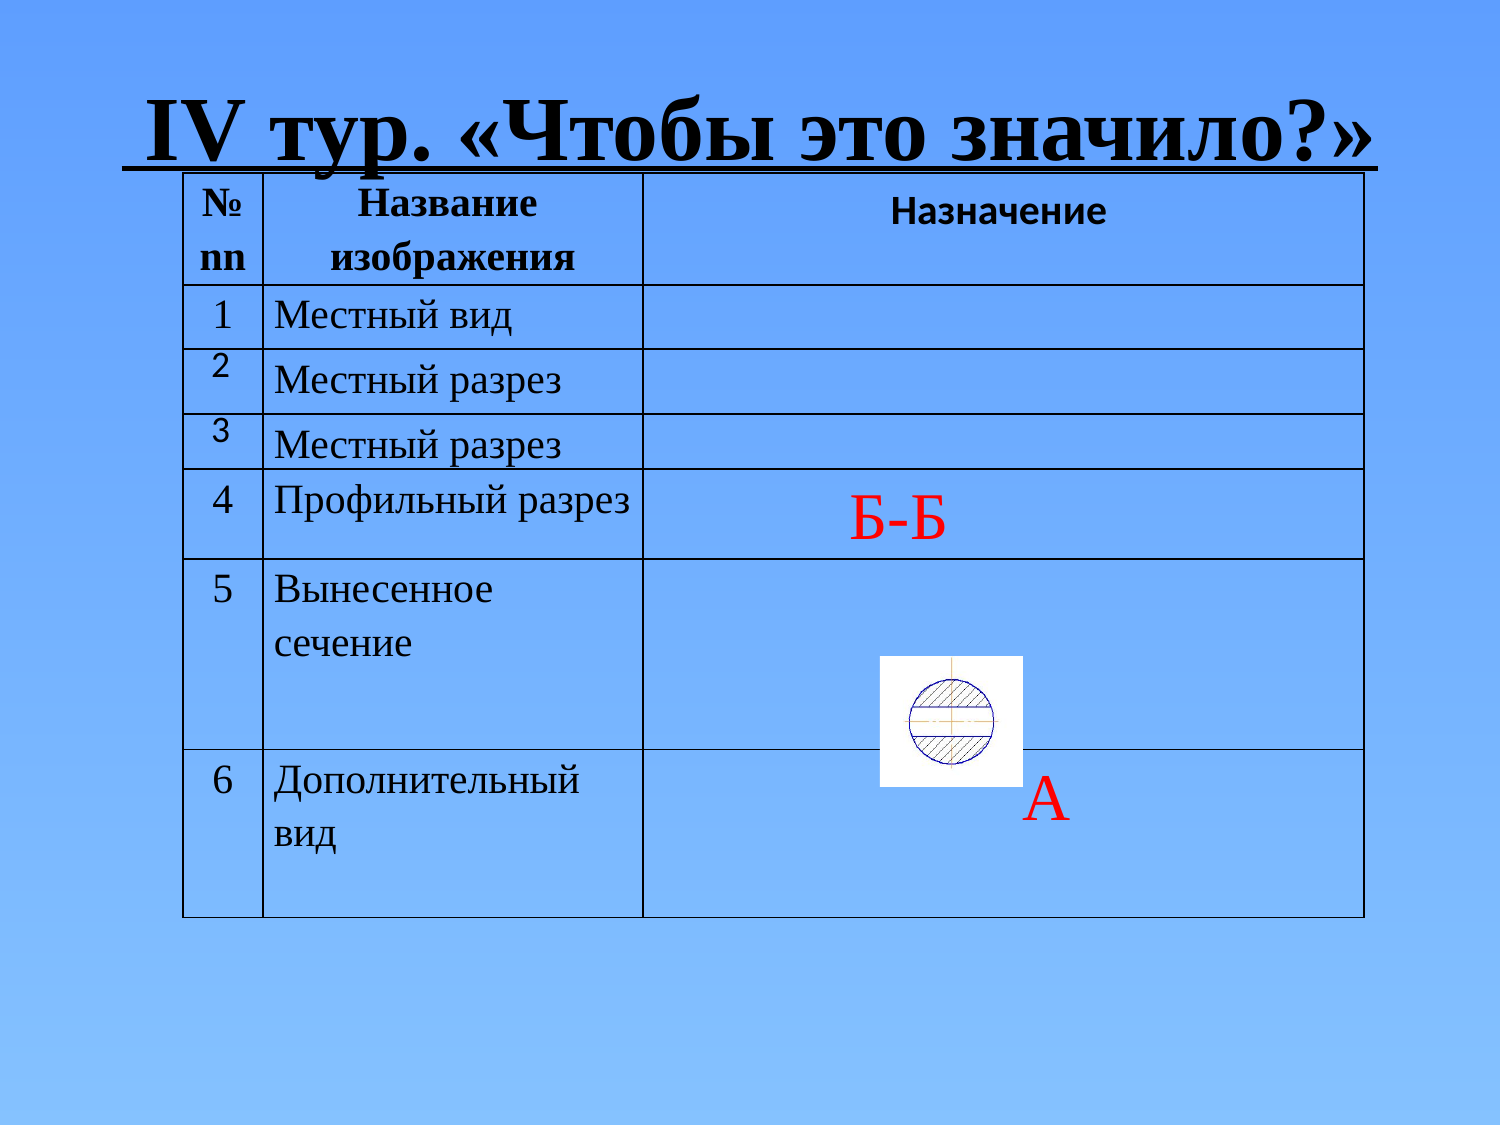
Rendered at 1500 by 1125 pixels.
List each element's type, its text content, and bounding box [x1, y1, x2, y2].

table_header Назначение [644, 174, 1363, 284]
table_cell Вынесенное сечение [264, 560, 642, 749]
table_cell Местный разрез [264, 350, 642, 413]
table_header Название изображения [264, 174, 642, 284]
table_cell Местный вид [264, 286, 642, 348]
table_cell 1 [184, 286, 262, 348]
table_cell 6 [184, 750, 262, 917]
table_header № nn [184, 174, 262, 284]
table_cell Профильный разрез [264, 470, 642, 558]
table_cell [644, 286, 1363, 348]
table_cell [644, 350, 1363, 413]
table_cell Б-Б [644, 470, 1363, 558]
table_cell Местный разрез [264, 415, 642, 468]
table_cell 4 [184, 470, 262, 558]
table_cell А [644, 750, 1363, 917]
picture [879, 656, 1023, 788]
table_cell 2 [184, 350, 262, 413]
table_cell [644, 415, 1363, 468]
table_cell 5 [184, 560, 262, 749]
table_cell 3 [184, 415, 262, 468]
title IV тур. «Чтобы это значило?» [75, 45, 1425, 233]
table_cell [644, 560, 1363, 749]
table_cell Дополнительный вид [264, 750, 642, 917]
